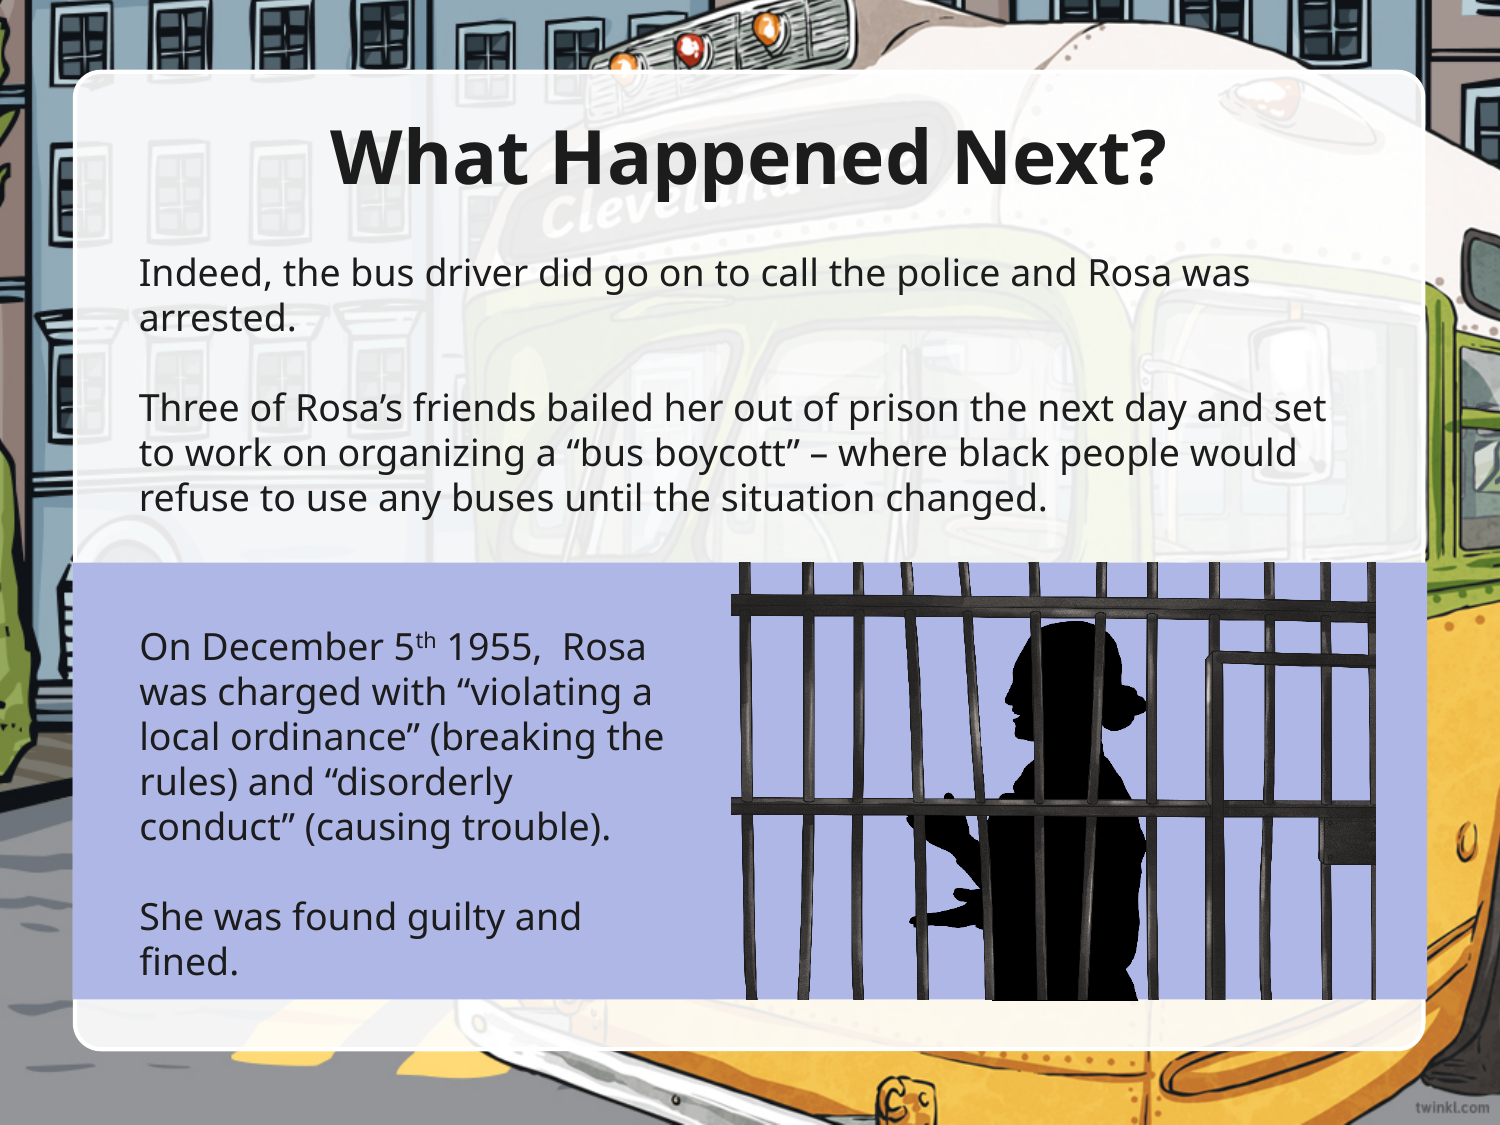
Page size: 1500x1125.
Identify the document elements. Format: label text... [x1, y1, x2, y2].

text_box [1376, 562, 1428, 1000]
text_box Indeed, the bus driver did go on to call the police and Rosa was arrested. Three of Rosa’s friends bailed her out of prison the next day and set to work on organizing a “bus boycott” – where black people would refuse to use any buses until the situation changed. [123, 241, 1376, 527]
picture [0, 0, 1500, 1125]
title What Happened Next? [75, 78, 1424, 242]
text_box [72, 562, 731, 1000]
text_box On December 5th 1955, Rosa was charged with “violating a local ordinance” (breaking the rules) and “disorderly conduct” (causing trouble). She was found guilty and fined. [124, 615, 690, 990]
